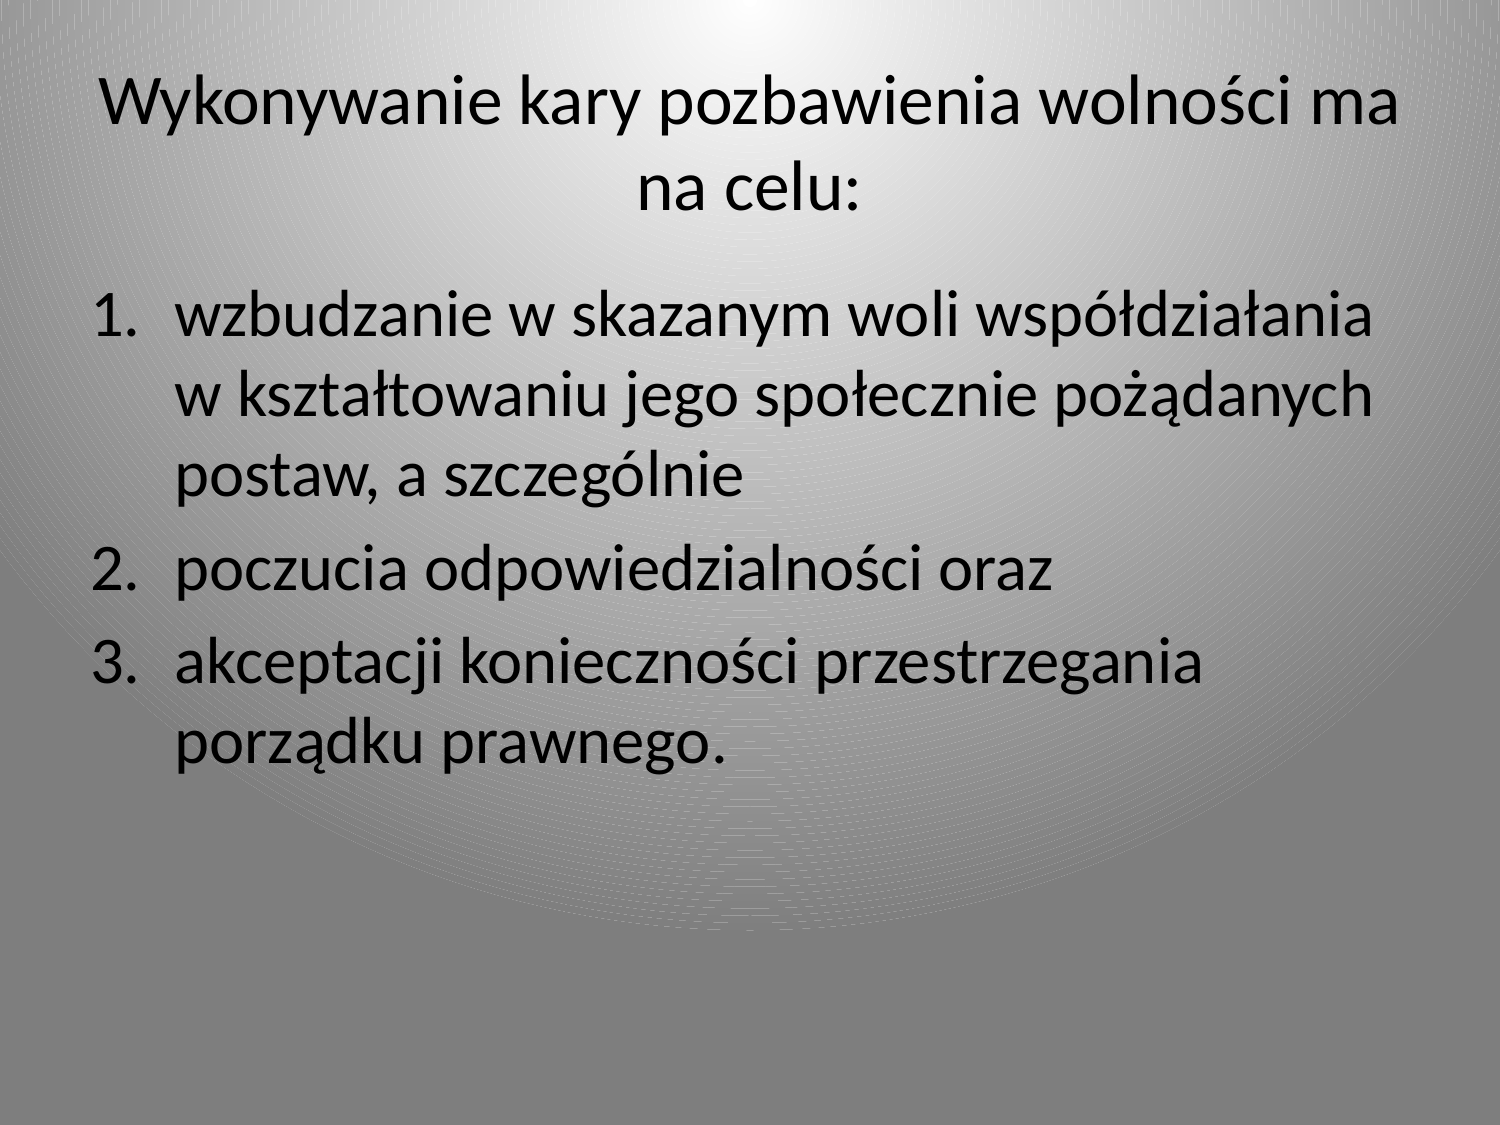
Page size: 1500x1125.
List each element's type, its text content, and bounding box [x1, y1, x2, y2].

list wzbudzanie w skazanym woli współdziałania w kształtowaniu jego społecznie pożądanych postaw, a szczególnie poczucia odpowiedzialności oraz akceptacji konieczności przestrzegania porządku prawnego. [75, 262, 1425, 1005]
title Wykonywanie kary pozbawienia wolności ma na celu: [75, 45, 1425, 233]
